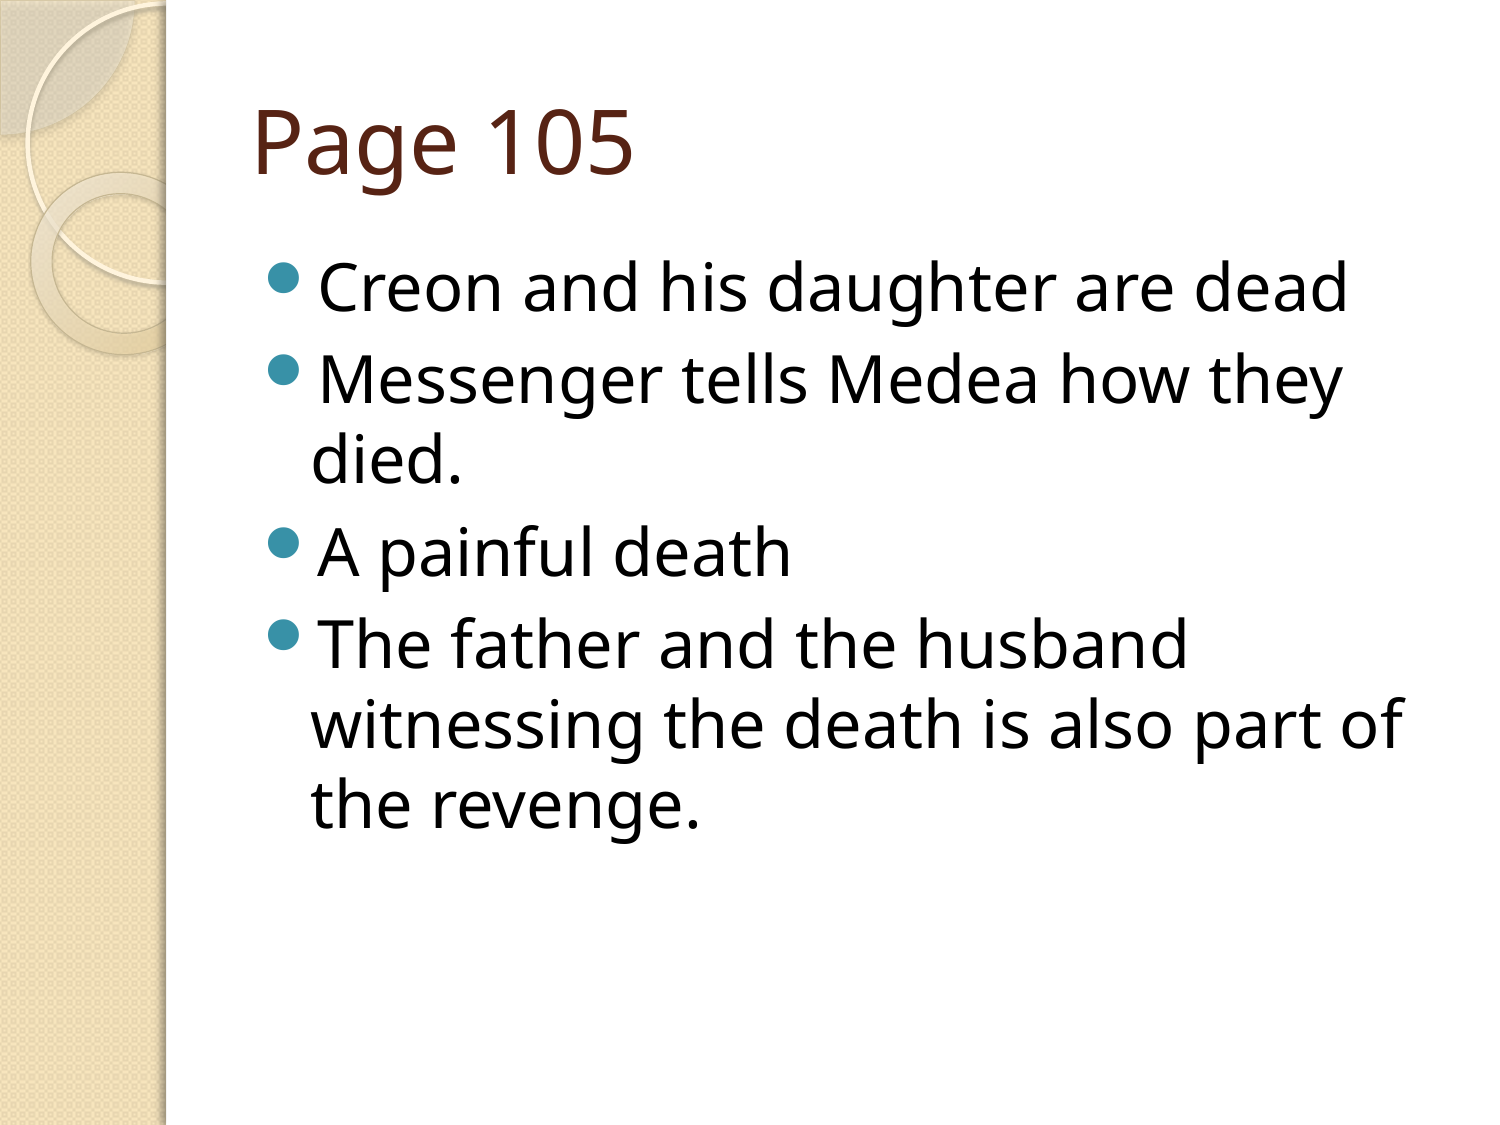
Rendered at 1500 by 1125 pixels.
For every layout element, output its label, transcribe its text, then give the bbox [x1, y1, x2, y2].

list Creon and his daughter are dead Messenger tells Medea how they died. A painful death The father and the husband witnessing the death is also part of the revenge. [235, 237, 1466, 1025]
title Page 105 [235, 45, 1466, 233]
